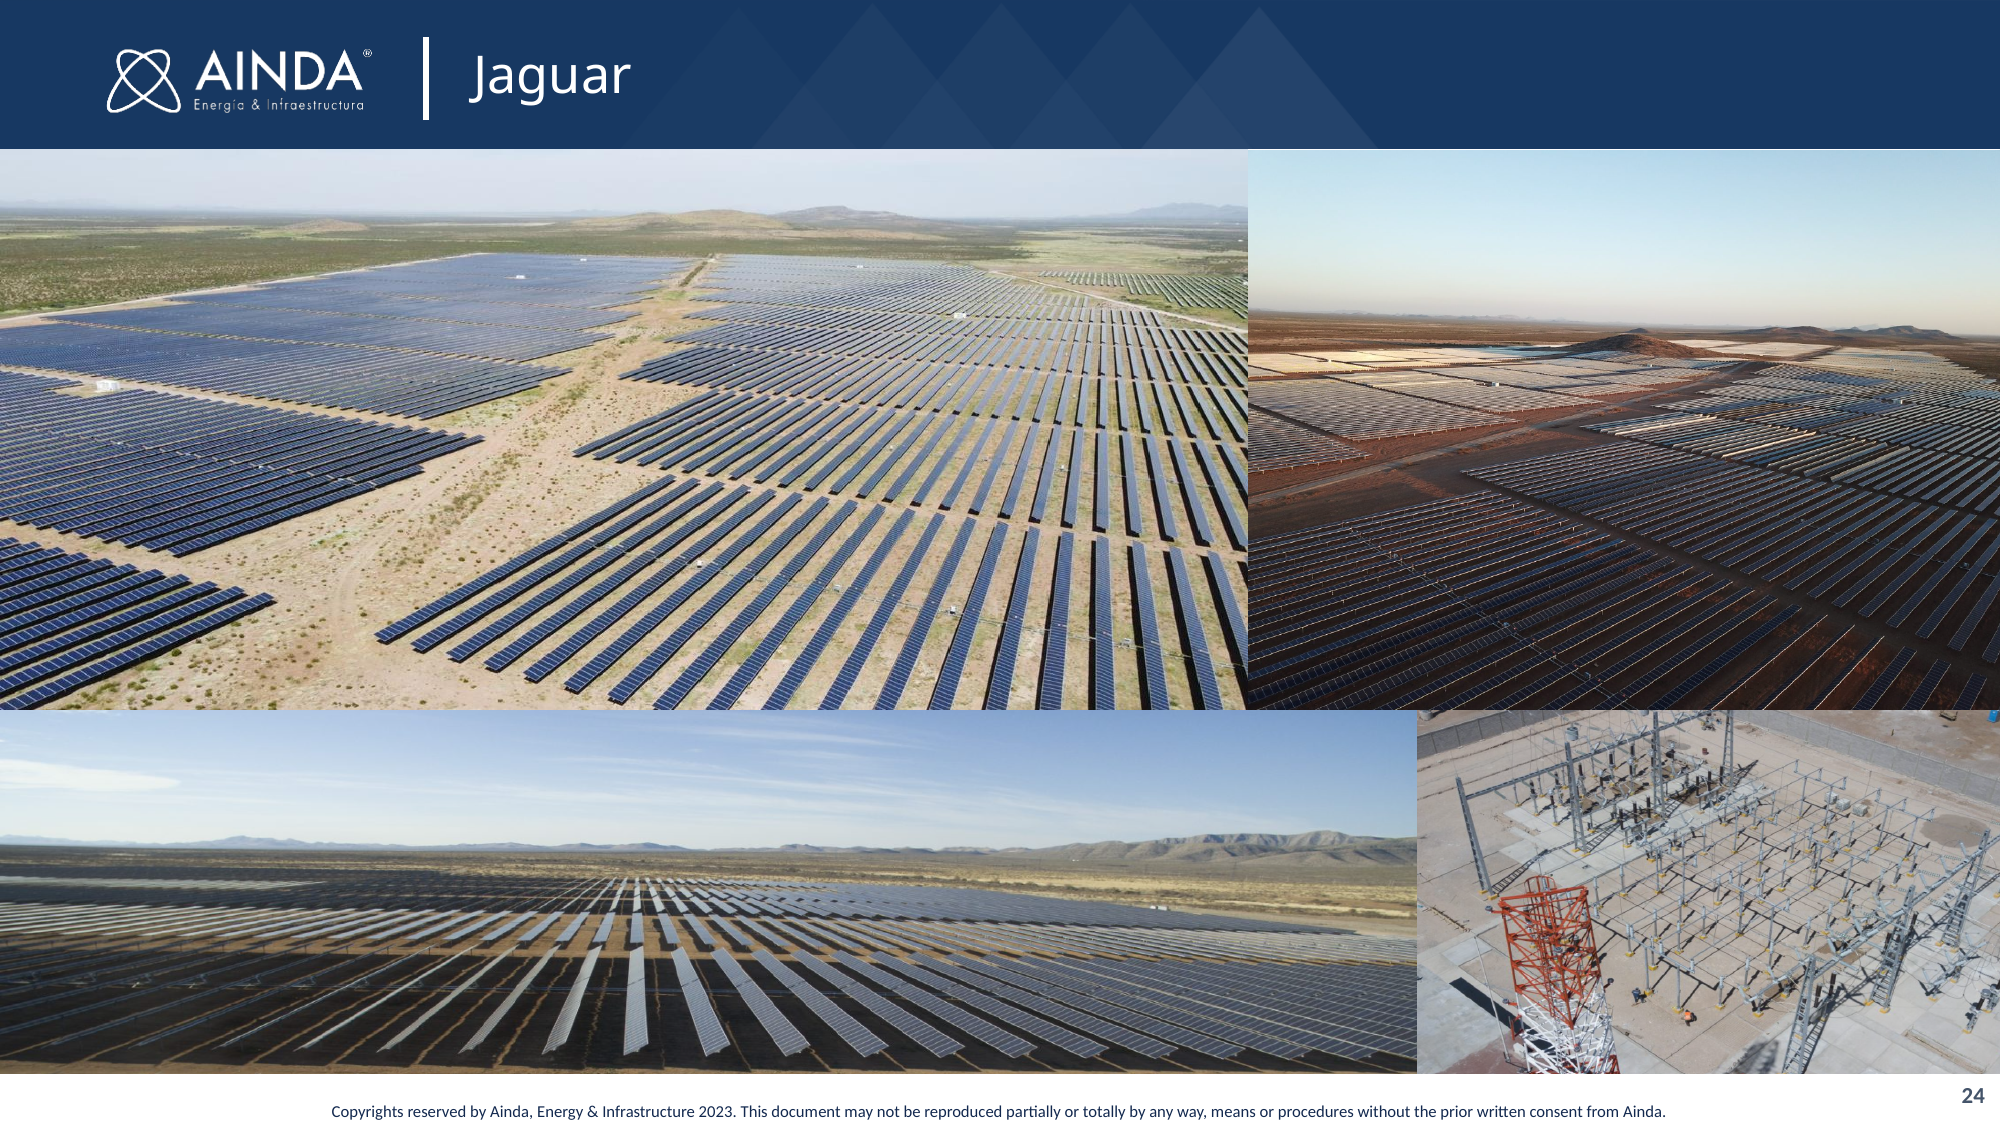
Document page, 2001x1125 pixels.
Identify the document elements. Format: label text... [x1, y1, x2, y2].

text_box Jaguar [458, 34, 1543, 113]
text_box 24 [1935, 1074, 2000, 1116]
picture [0, 0, 2000, 1074]
